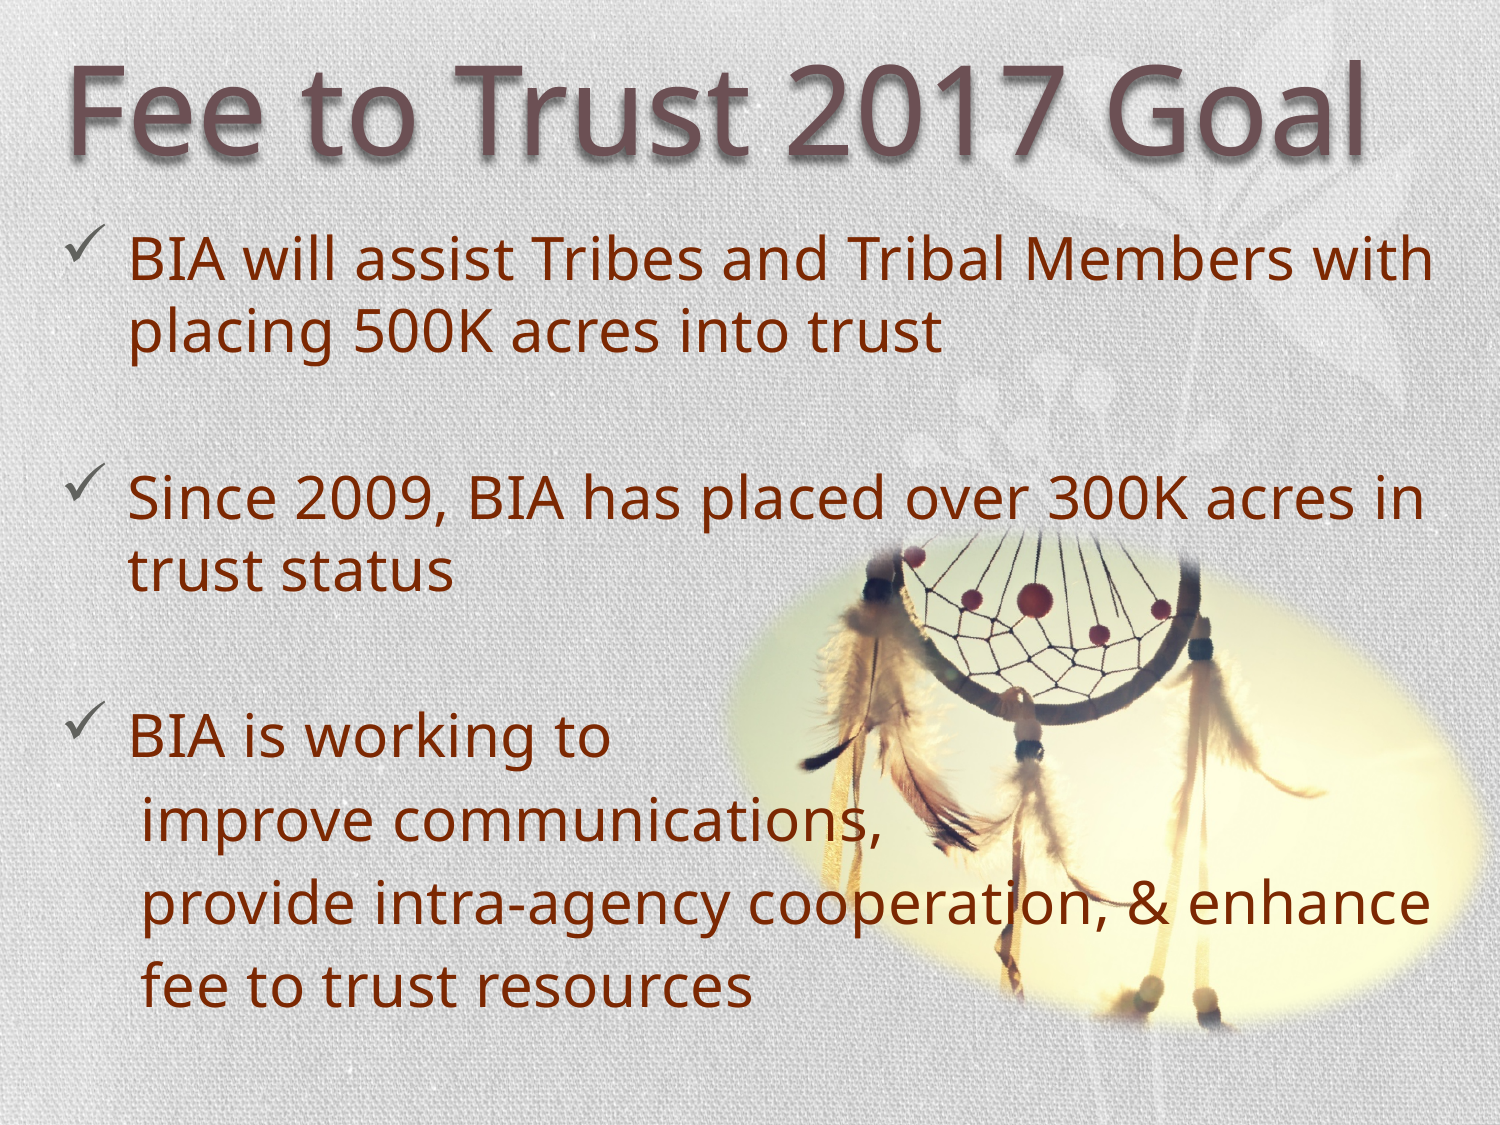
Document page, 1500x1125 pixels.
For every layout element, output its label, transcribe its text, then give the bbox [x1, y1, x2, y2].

list BIA will assist Tribes and Tribal Members with placing 500K acres into trust Since 2009, BIA has placed over 300K acres in trust status BIA is working to improve communications, provide intra-agency cooperation, & enhance fee to trust resources [45, 213, 1455, 1050]
title Fee to Trust 2017 Goal [45, 37, 1455, 188]
picture [699, 530, 1500, 1032]
